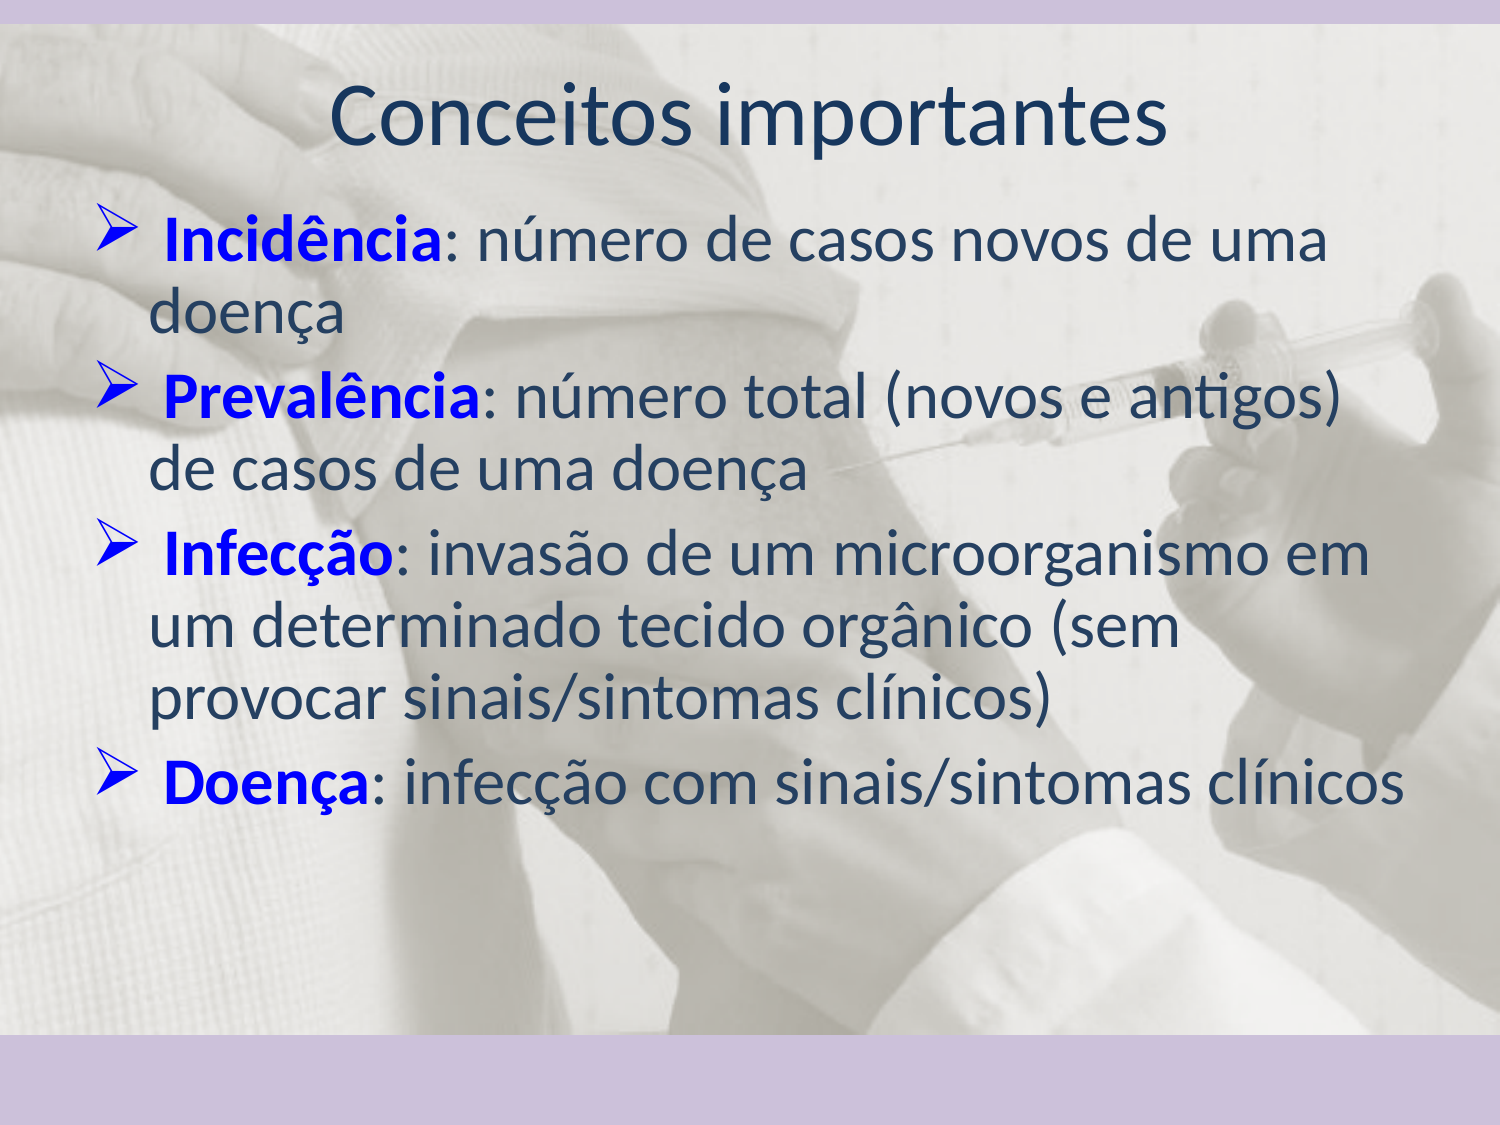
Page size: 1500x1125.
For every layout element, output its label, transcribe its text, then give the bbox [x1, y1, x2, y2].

list Incidência: número de casos novos de uma doença Prevalência: número total (novos e antigos) de casos de uma doença Infecção: invasão de um microorganismo em um determinado tecido orgânico (sem provocar sinais/sintomas clínicos) Doença: infecção com sinais/sintomas clínicos [76, 196, 1428, 940]
title Conceitos importantes [74, 44, 1426, 173]
